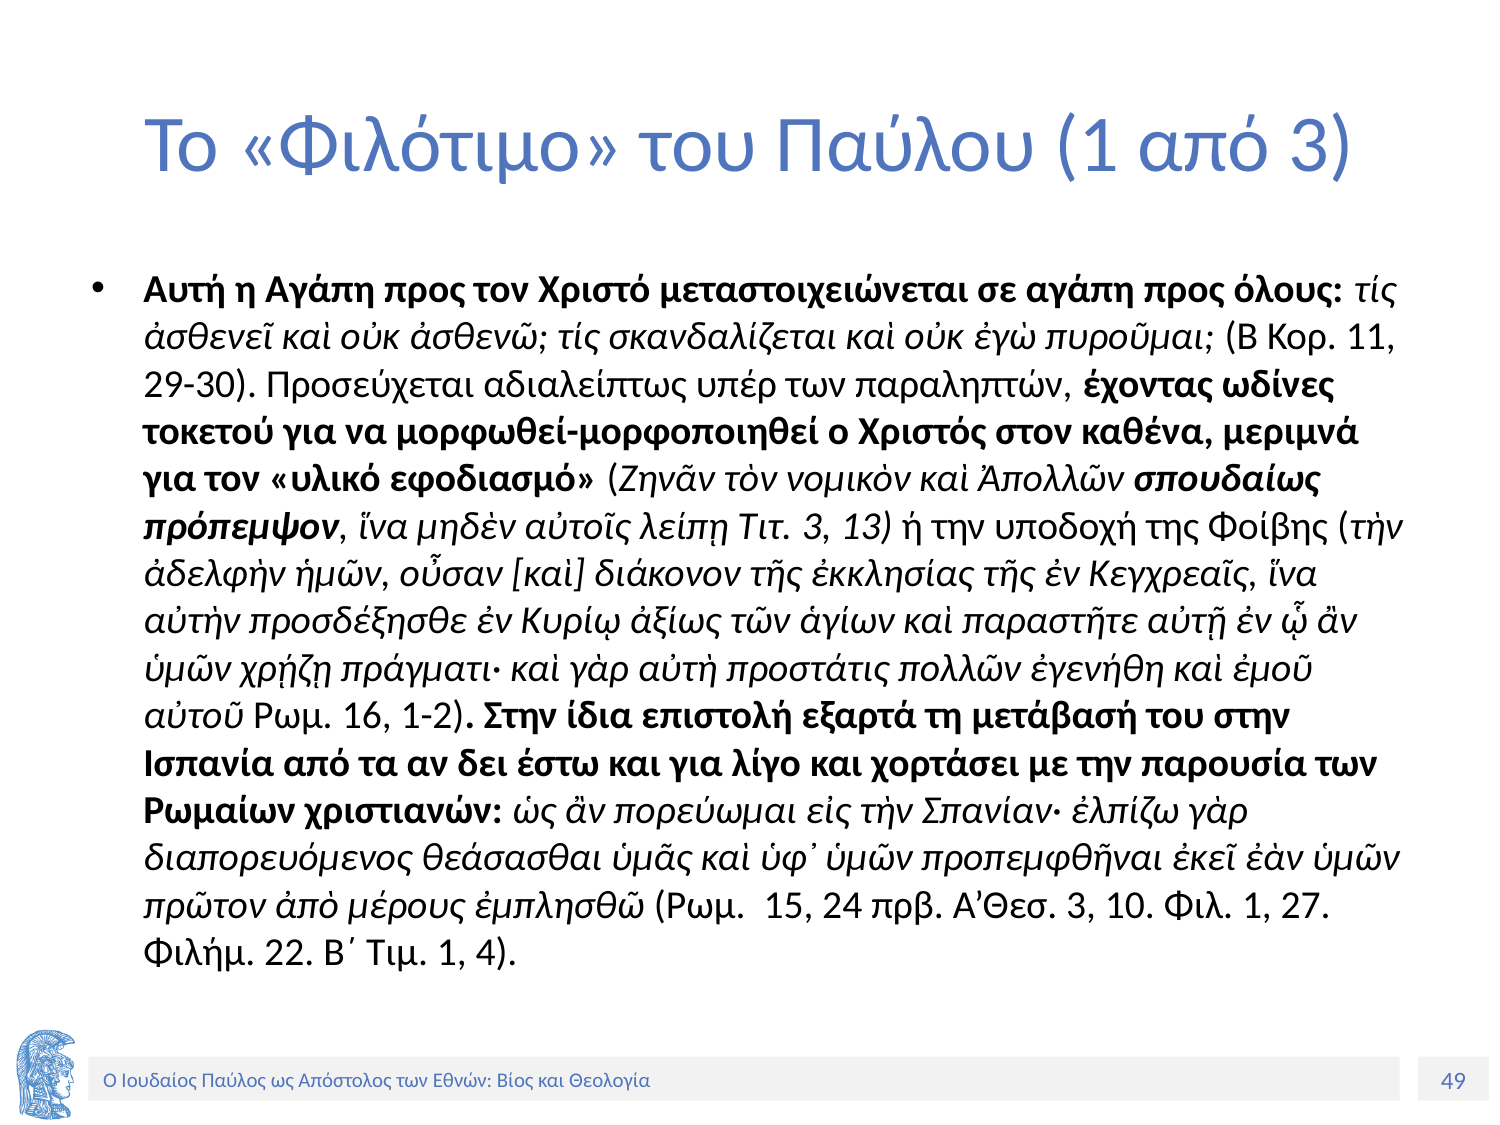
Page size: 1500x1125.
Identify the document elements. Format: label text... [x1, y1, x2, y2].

title Το «Φιλότιμο» του Παύλου (1 από 3) [75, 45, 1425, 233]
picture [9, 1026, 81, 1120]
list Αυτή η Αγάπη προς τον Χριστό μεταστοιχειώνεται σε αγάπη προς όλους: τίς ἀσθενεῖ καὶ οὐκ ἀσθενῶ; τίς σκανδαλίζεται καὶ οὐκ ἐγὼ πυροῦμαι; (Β Κορ. 11, 29-30). Προσεύχεται αδιαλείπτως υπέρ των παραληπτών, έχοντας ωδίνες τοκετού για να μορφωθεί-μορφοποιηθεί ο Χριστός στον καθένα, μεριμνά για τον «υλικό εφοδιασμό» (Ζηνᾶν τὸν νομικὸν καὶ Ἀπολλῶν σπουδαίως πρόπεμψον, ἵνα μηδὲν αὐτοῖς λείπῃ Tιτ. 3, 13) ή την υποδοχή της Φοίβης (τὴν ἀδελφὴν ἡμῶν, οὖσαν [καὶ] διάκονον τῆς ἐκκλησίας τῆς ἐν Κεγχρεαῖς, ἵνα αὐτὴν προσδέξησθε ἐν Κυρίῳ ἀξίως τῶν ἁγίων καὶ παραστῆτε αὐτῇ ἐν ᾧ ἂν ὑμῶν χρῄζῃ πράγματι· καὶ γὰρ αὐτὴ προστάτις πολλῶν ἐγενήθη καὶ ἐμοῦ αὐτοῦ Ρωμ. 16, 1-2). Στην ίδια επιστολή εξαρτά τη μετάβασή του στην Ισπανία από τα αν δει έστω και για λίγο και χορτάσει με την παρουσία των Ρωμαίων χριστιανών: ὡς ἂν πορεύωμαι εἰς τὴν Σπανίαν· ἐλπίζω γὰρ διαπορευόμενος θεάσασθαι ὑμᾶς καὶ ὑφ᾽ ὑμῶν προπεμφθῆναι ἐκεῖ ἐὰν ὑμῶν πρῶτον ἀπὸ μέρους ἐμπλησθῶ (Ρωμ. 15, 24 πρβ. Α’Θεσ. 3, 10. Φιλ. 1, 27. Φιλήμ. 22. Β΄ Τιμ. 1, 4). [76, 255, 1427, 998]
